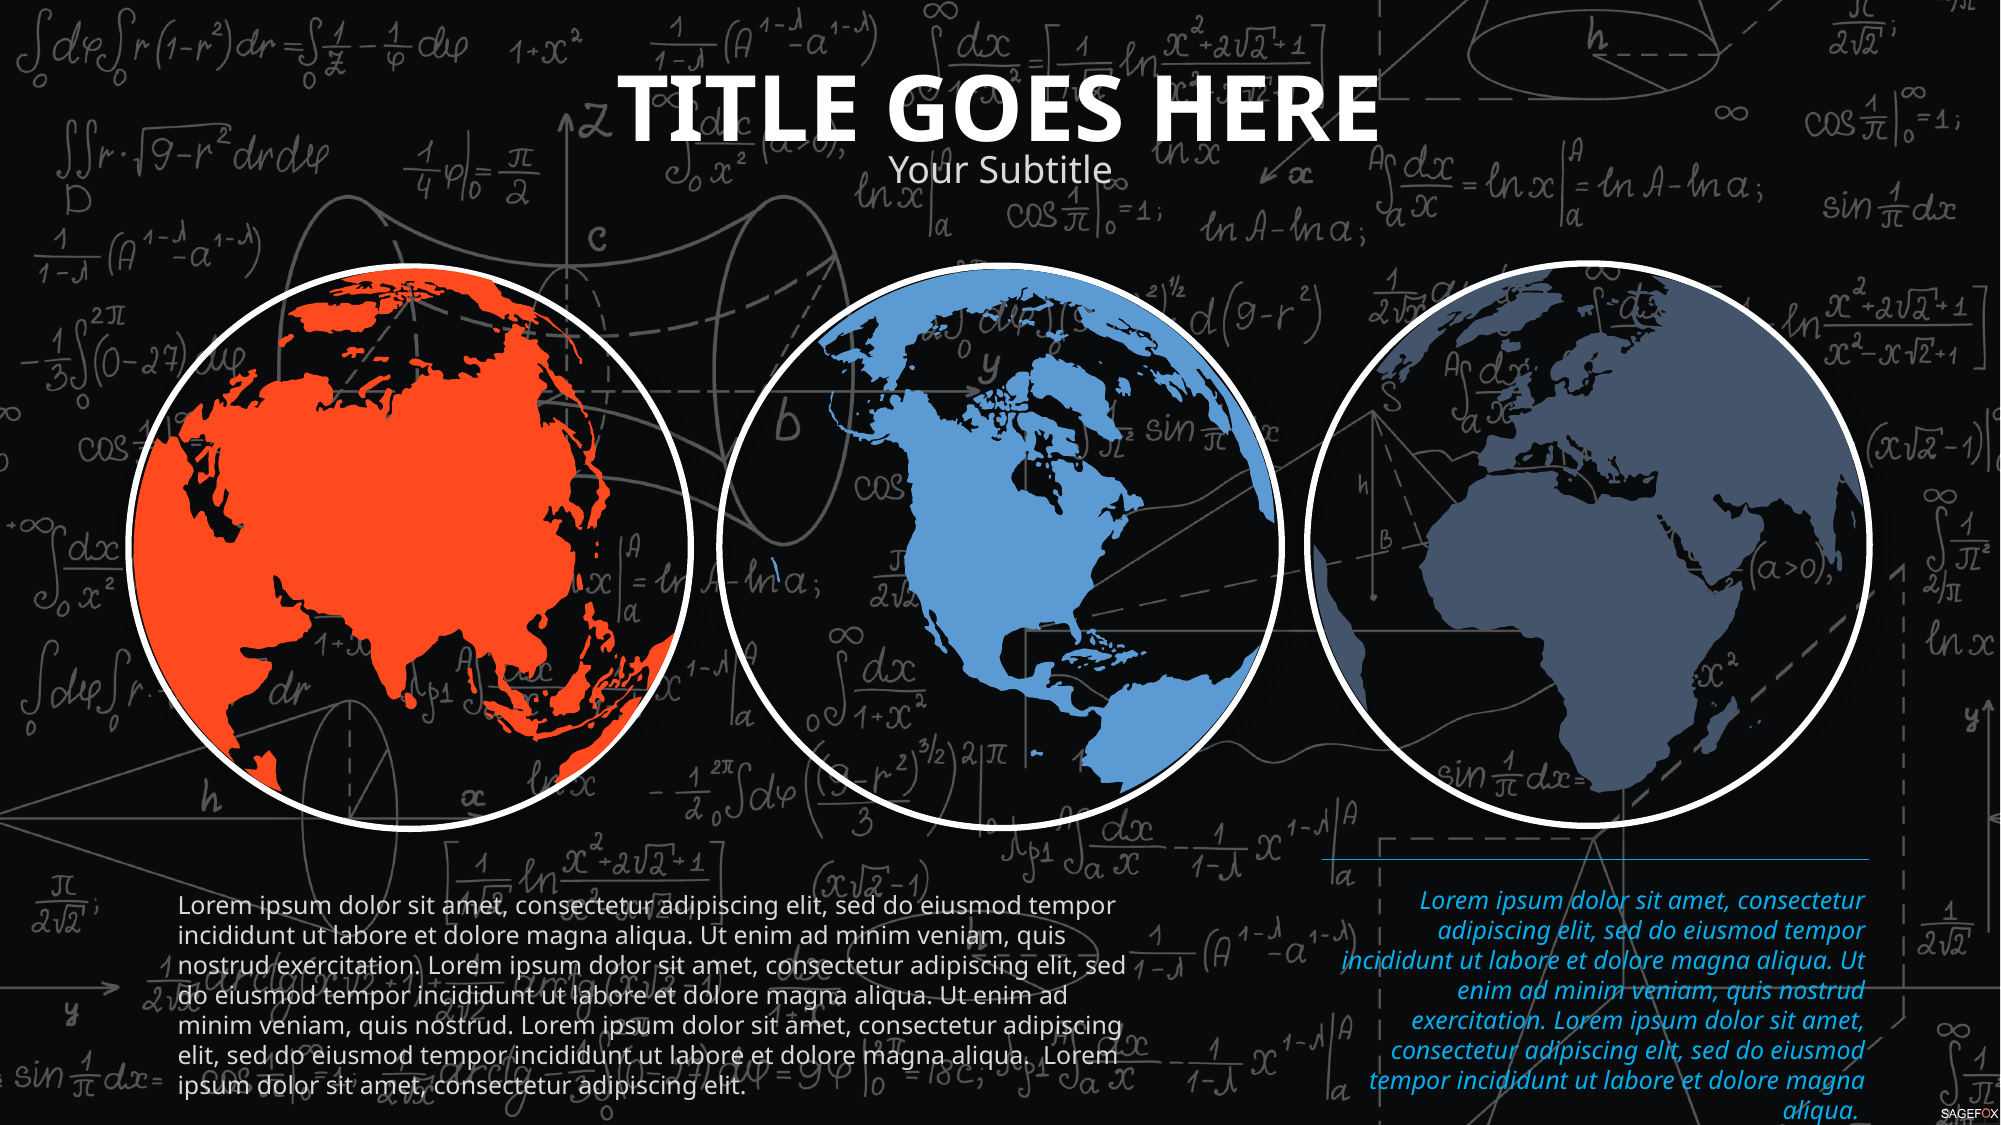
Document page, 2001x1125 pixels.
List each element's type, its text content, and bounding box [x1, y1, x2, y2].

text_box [770, 269, 1275, 794]
text_box Lorem ipsum dolor sit amet, consectetur adipiscing elit, sed do eiusmod tempor incididunt ut labore et dolore magna aliqua. Ut enim ad minim veniam, quis nostrud exercitation. Lorem ipsum dolor sit amet, consectetur adipiscing elit, sed do eiusmod tempor incididunt ut labore et dolore magna aliqua. Ut enim ad minim veniam, quis nostrud. Lorem ipsum dolor sit amet, consectetur adipiscing elit, sed do eiusmod tempor incididunt ut labore et dolore magna aliqua. Lorem ipsum dolor sit amet, consectetur adipiscing elit. [162, 882, 1149, 1107]
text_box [133, 268, 675, 792]
text_box [675, 454, 691, 641]
text_box [1537, 263, 1640, 268]
picture [1940, 0, 2001, 1125]
text_box [1456, 793, 1721, 826]
text_box [1275, 485, 1282, 609]
text_box [719, 385, 770, 708]
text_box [1307, 859, 1881, 1075]
text_box [866, 794, 1135, 829]
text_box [1313, 268, 1863, 793]
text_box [548, 42, 1452, 199]
text_box [957, 265, 1045, 269]
text_box [1863, 483, 1870, 606]
text_box [1307, 487, 1313, 602]
text_box [128, 496, 133, 599]
text_box [270, 792, 549, 829]
